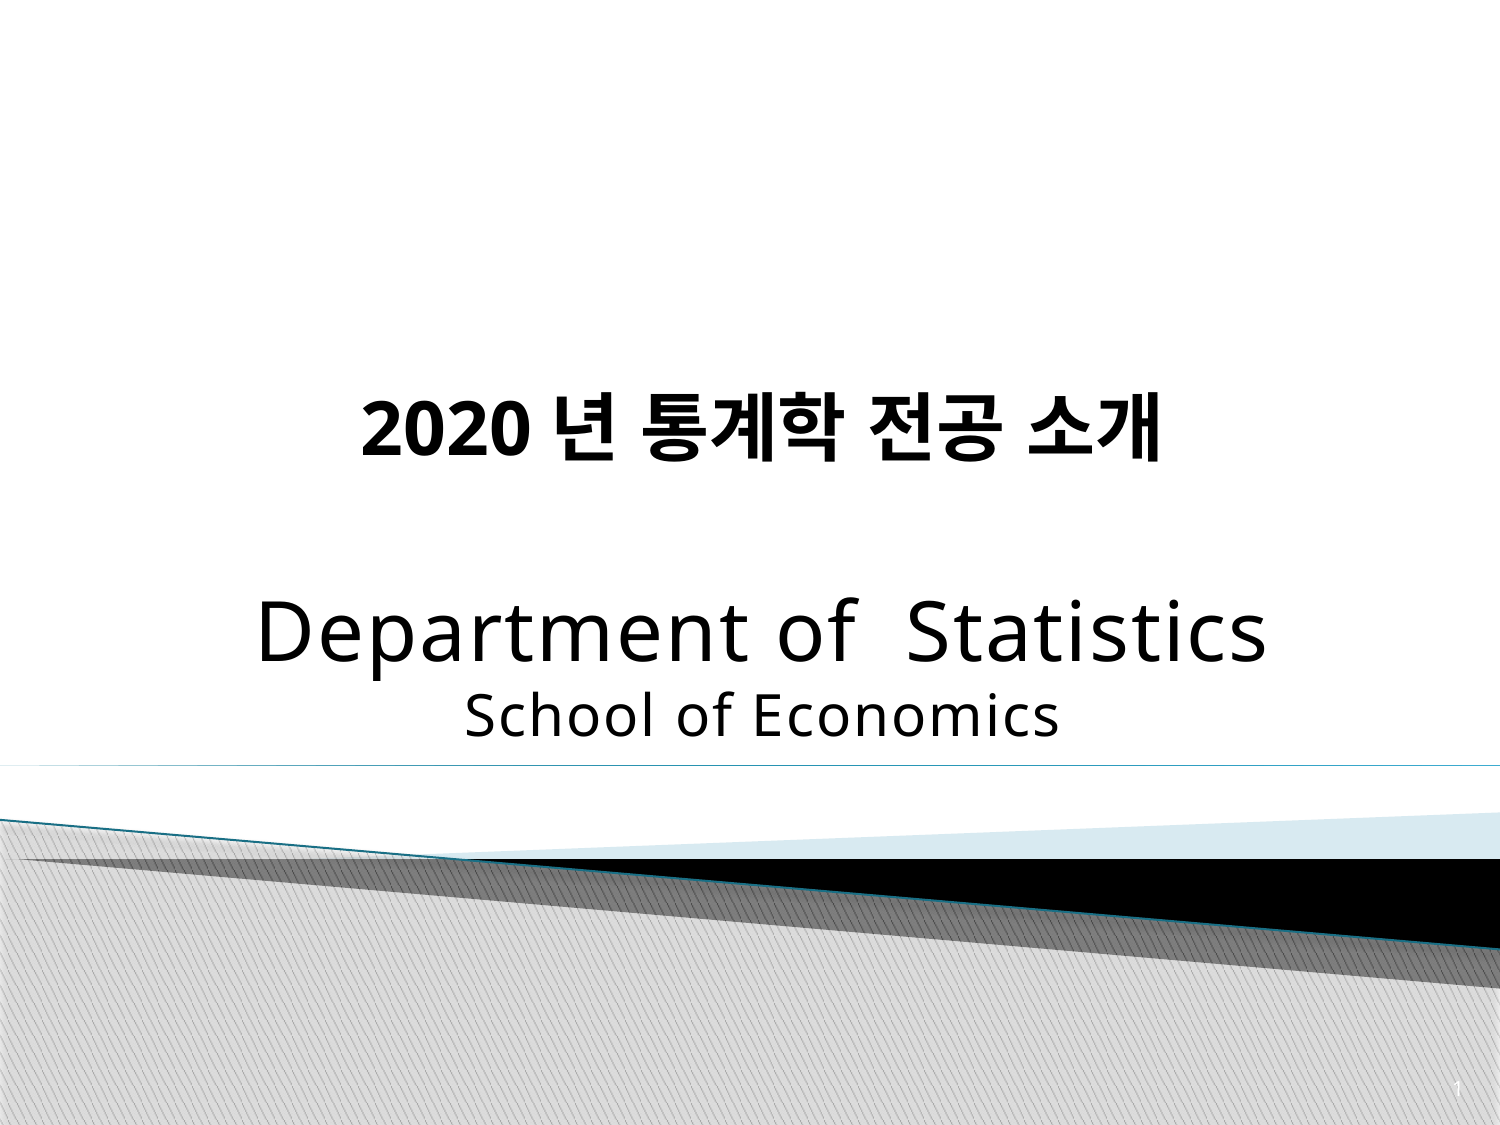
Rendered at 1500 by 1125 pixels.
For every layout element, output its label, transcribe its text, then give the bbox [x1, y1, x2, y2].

slide_number 1 [1418, 1051, 1479, 1112]
text_box 2020년 통계학 전공 소개 [220, 373, 1305, 479]
picture [5, 859, 1500, 989]
text_box Department of Statistics School of Economics [135, 562, 1390, 765]
